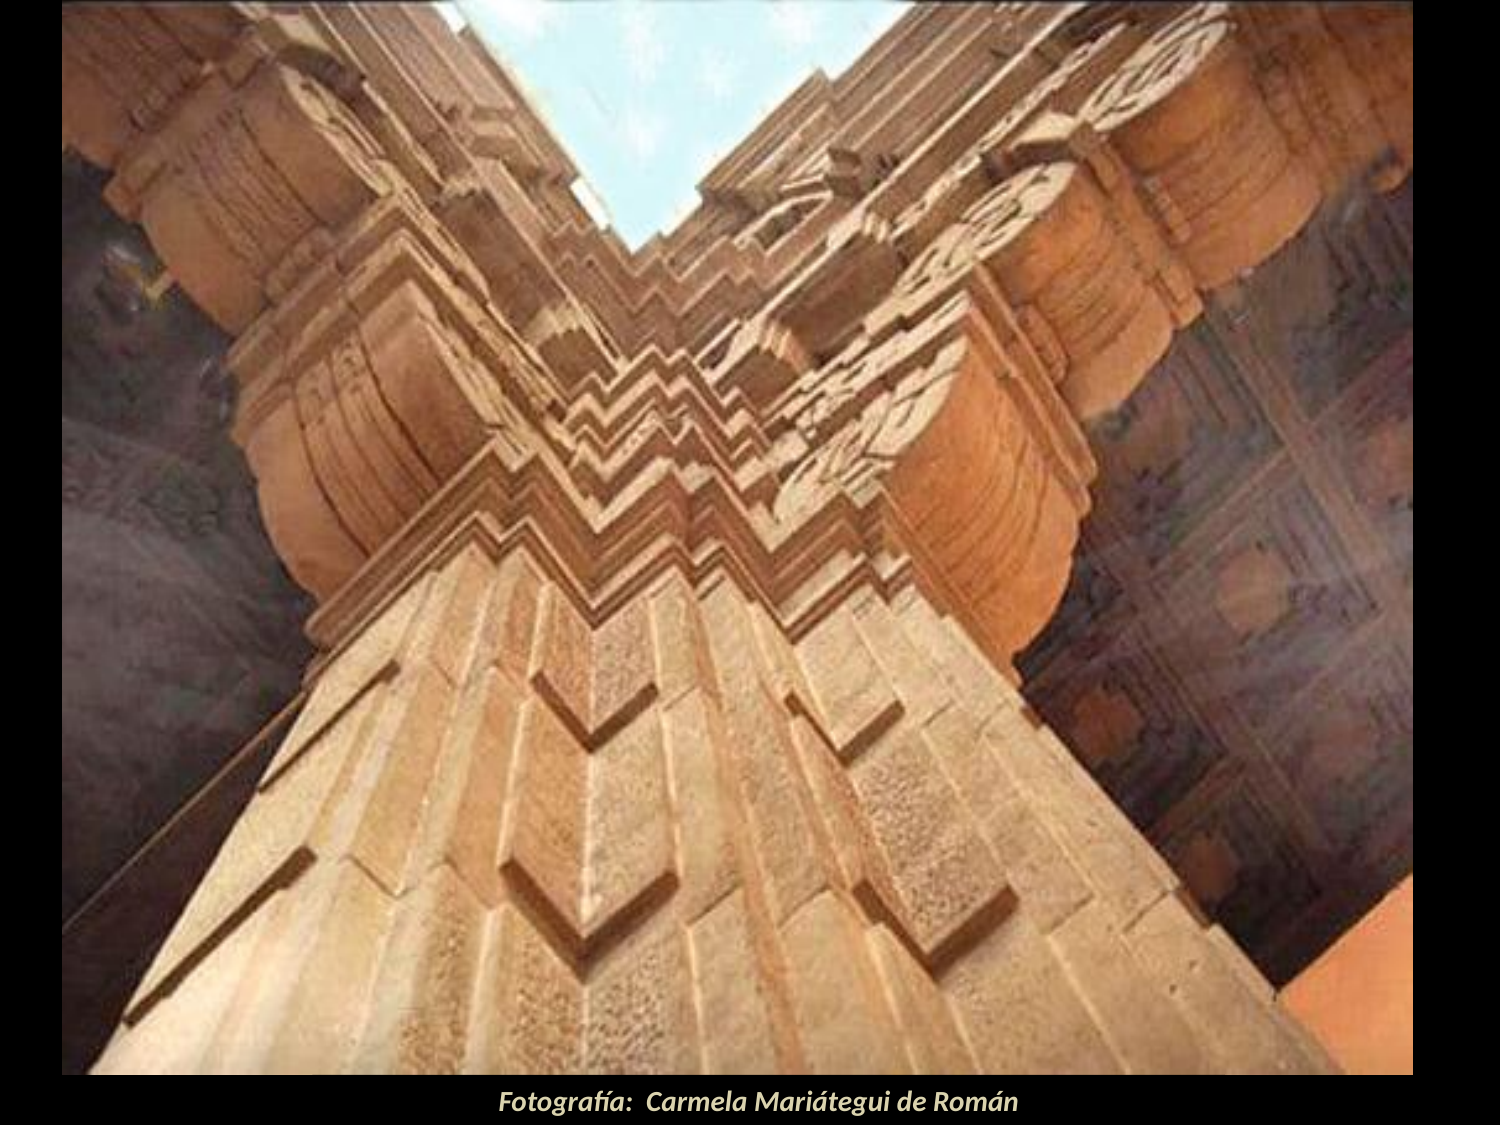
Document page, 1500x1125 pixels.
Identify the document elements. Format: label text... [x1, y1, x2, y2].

text_box Fotografía: Carmela Mariátegui de Román [312, 1083, 1225, 1125]
picture [62, 0, 1413, 1076]
